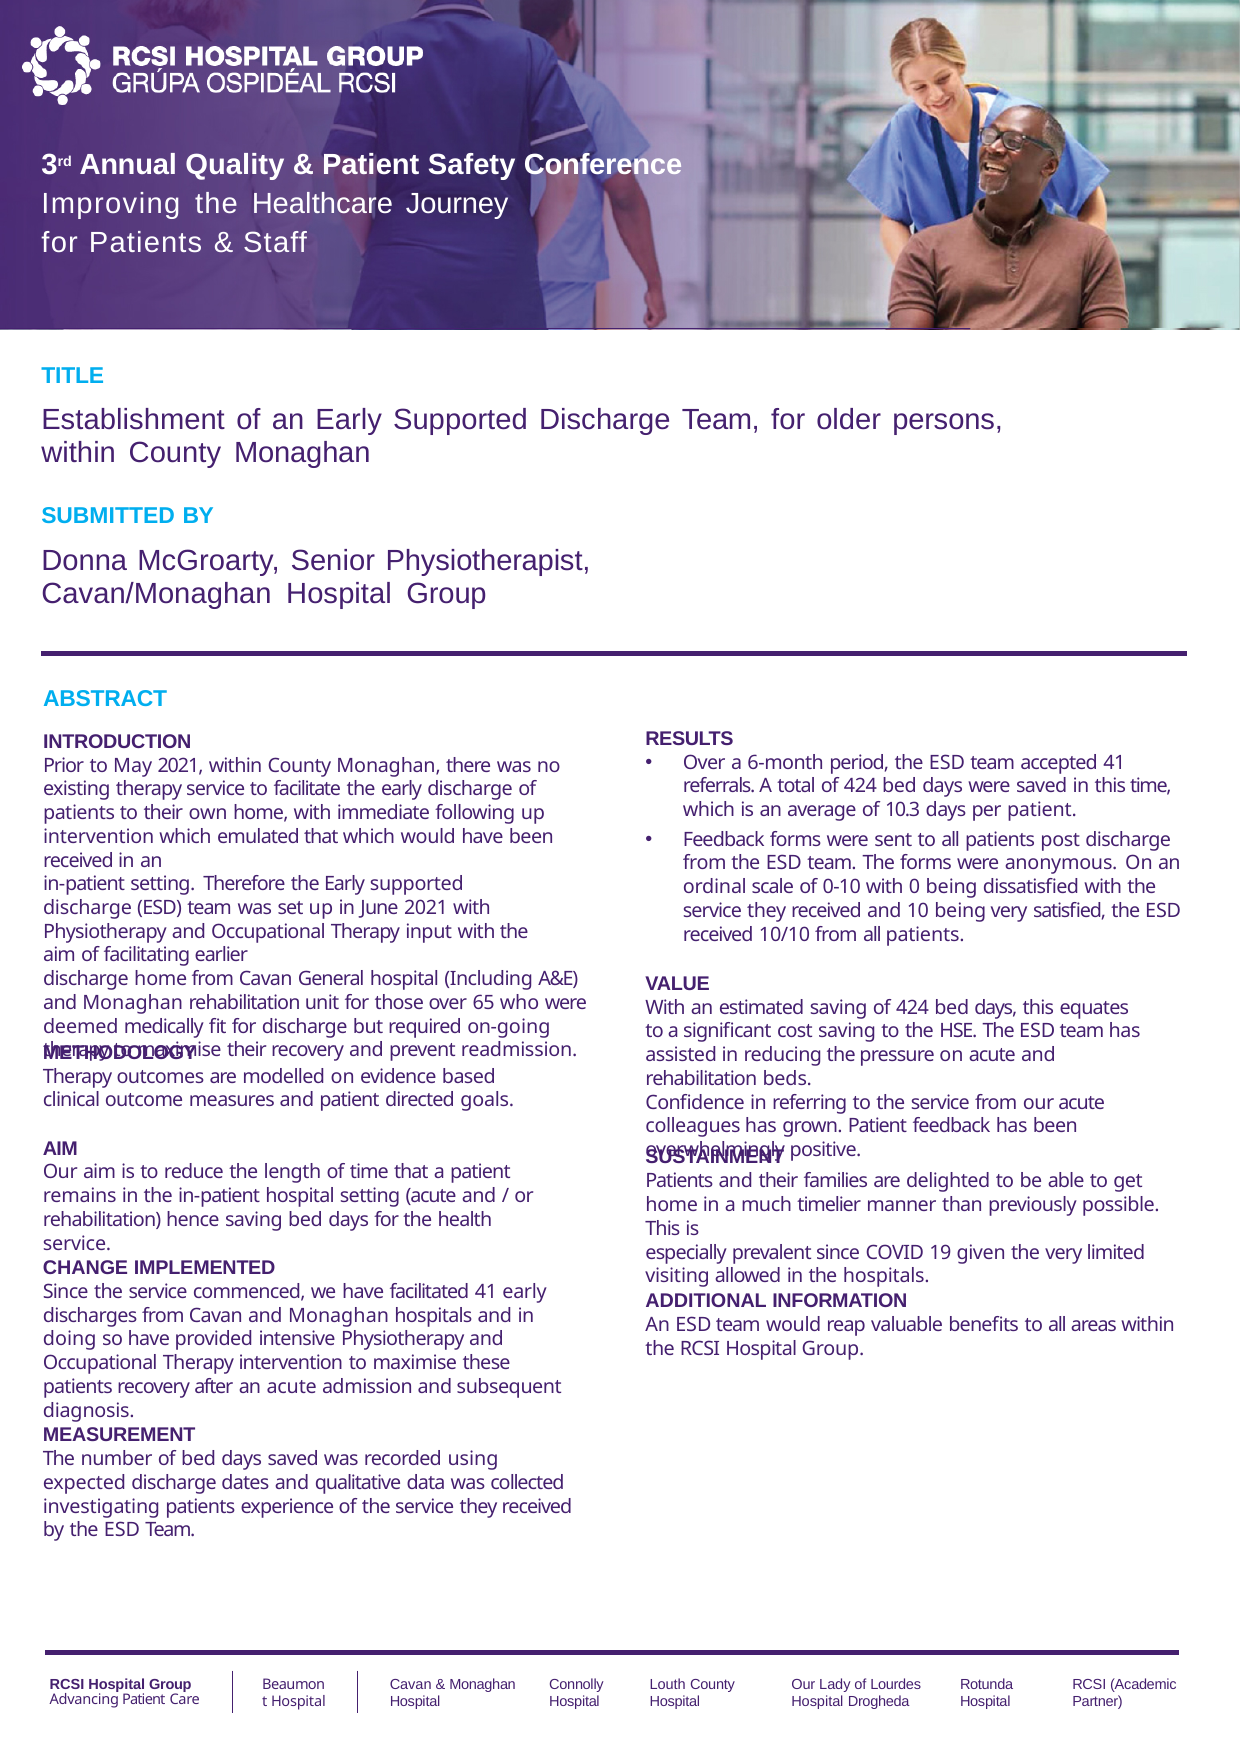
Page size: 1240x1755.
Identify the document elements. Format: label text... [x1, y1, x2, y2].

text_box TITLE Establishment of an Early Supported Discharge Team, for older persons, within County Monaghan SUBMITTED BY Donna McGroarty, Senior Physiotherapist, Cavan/Monaghan Hospital Group [39, 349, 1015, 610]
text_box CHANGE IMPLEMENTED Since the service commenced, we have facilitated 41 early discharges from Cavan and Monaghan hospitals and in doing so have provided intensive Physiotherapy and Occupational Therapy intervention to maximise these patients recovery after an acute admission and subsequent diagnosis. [40, 1252, 585, 1421]
table_header Rotunda Hospital [942, 1671, 1044, 1713]
table_header Connolly Hospital [534, 1671, 628, 1713]
table_header Beaumont Hospital [233, 1671, 357, 1713]
table_header RCSI (Academic Partner) [1044, 1671, 1184, 1713]
text_box MEASUREMENT The number of bed days saved was recorded using expected discharge dates and qualitative data was collected investigating patients experience of the service they received by the ESD Team. [40, 1419, 582, 1541]
table_header RCSI Hospital Group Advancing Patient Care [44, 1671, 232, 1713]
picture [0, 0, 1240, 330]
text_box ADDITIONAL INFORMATION An ESD team would reap valuable benefits to all areas within the RCSI Hospital Group. [643, 1285, 1177, 1360]
text_box SUSTAINMENT Patients and their families are delighted to be able to get home in a much timelier manner than previously possible. This is especially prevalent since COVID 19 given the very limited visiting allowed in the hospitals. [643, 1142, 1188, 1287]
text_box METHODOLOGY Therapy outcomes are modelled on evidence based clinical outcome measures and patient directed goals. [40, 1037, 532, 1111]
text_box ABSTRACT INTRODUCTION Prior to May 2021, within County Monaghan, there was no existing therapy service to facilitate the early discharge of patients to their own home, with immediate following up intervention which emulated that which would have been received in an in-patient setting. Therefore the Early supported discharge (ESD) team was set up in June 2021 with Physiotherapy and Occupational Therapy input with the aim of facilitating earlier discharge home from Cavan General hospital (Including A&E) and Monaghan rehabilitation unit for those over 65 who were deemed medically fit for discharge but required on-going therapy to maximise their recovery and prevent readmission. [40, 681, 589, 1061]
table_header Our Lady of Lourdes Hospital Drogheda [764, 1671, 942, 1713]
text_box AIM Our aim is to reduce the length of time that a patient remains in the in-patient hospital setting (acute and / or rehabilitation) hence saving bed days for the health service. [40, 1133, 555, 1252]
text_box VALUE With an estimated saving of 424 bed days, this equates to a significant cost saving to the HSE. The ESD team has assisted in reducing the pressure on acute and rehabilitation beds. Confidence in referring to the service from our acute colleagues has grown. Patient feedback has been overwhelmingly positive. [643, 968, 1171, 1142]
text_box Over a 6-month period, the ESD team accepted 41 referrals. A total of 424 bed days were saved in this time, which is an average of 10.3 days per patient. Feedback forms were sent to all patients post discharge from the ESD team. The forms were anonymous. On an ordinal scale of 0-10 with 0 being dissatisfied with the service they received and 10 being very satisfied, the ESD received 10/10 from all patients. [643, 747, 1185, 946]
table_header Louth County Hospital [628, 1671, 764, 1713]
table_header Cavan & Monaghan Hospital [358, 1671, 534, 1713]
text_box RESULTS [643, 723, 737, 747]
